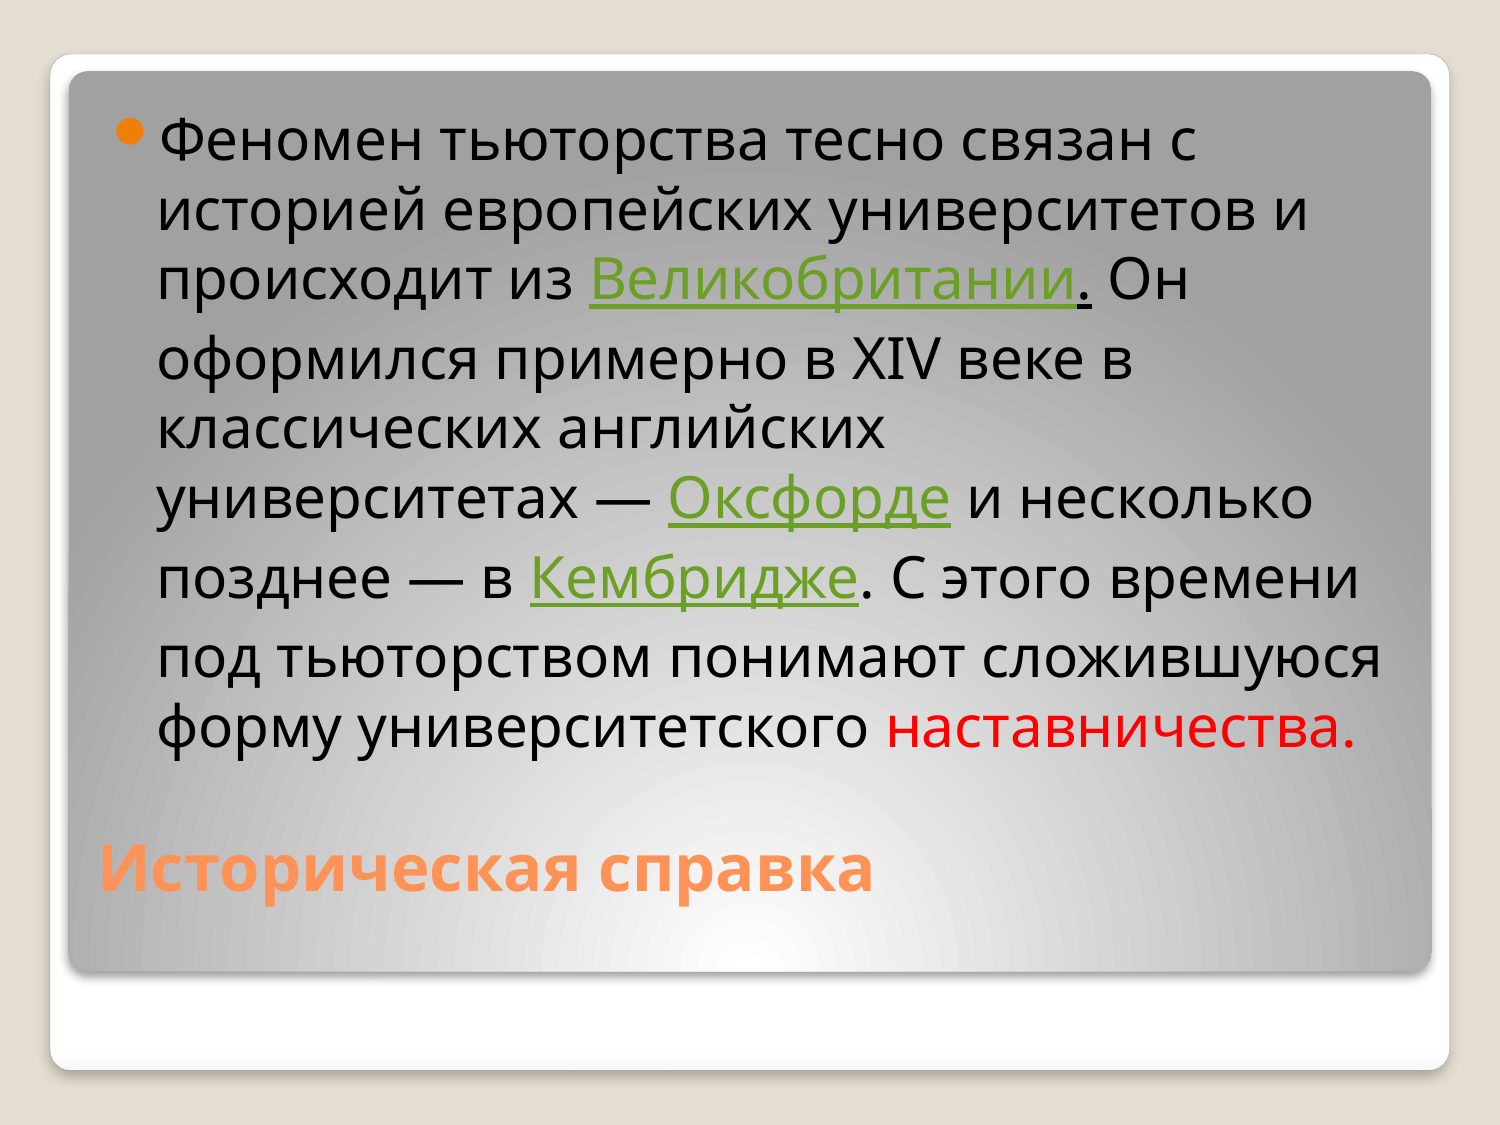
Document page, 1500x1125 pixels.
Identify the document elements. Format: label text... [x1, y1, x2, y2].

list Феномен тьюторства тесно связан с историей европейских университетов и происходит из Великобритании. Он оформился примерно в XIV веке в классических английских университетах — Оксфорде и несколько позднее — в Кембридже. С этого времени под тьюторством понимают сложившуюся форму университетского наставничества. [82, 86, 1425, 774]
title Историческая справка [82, 817, 1425, 990]
